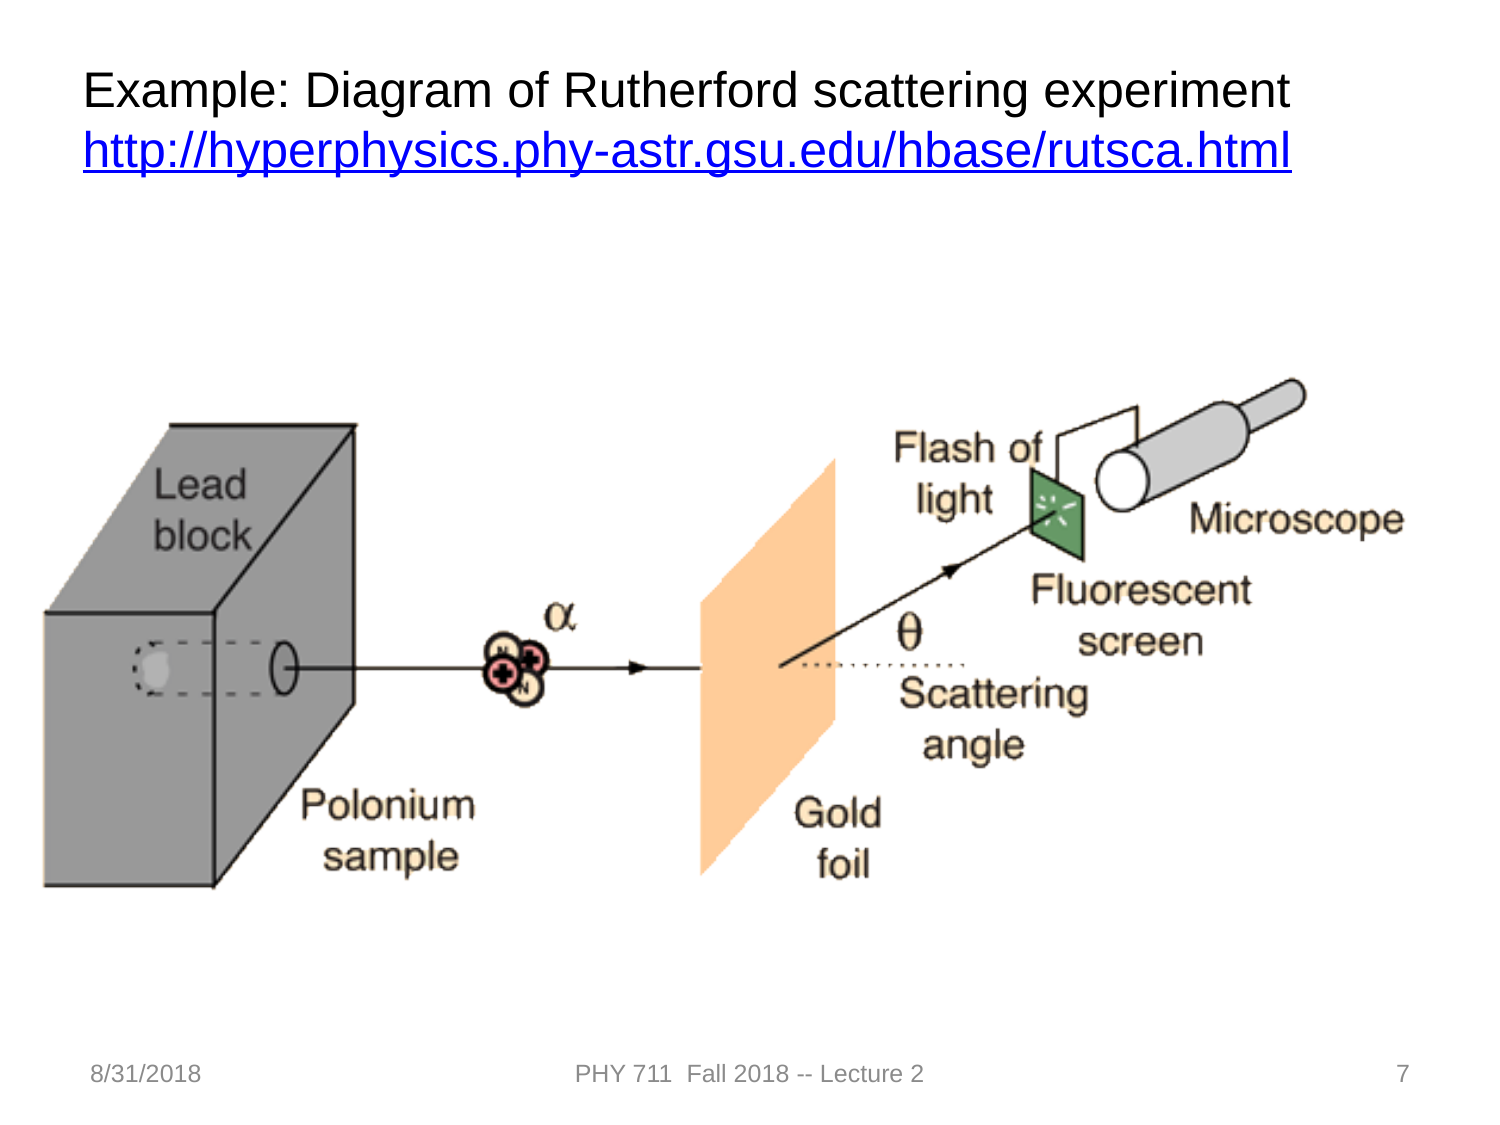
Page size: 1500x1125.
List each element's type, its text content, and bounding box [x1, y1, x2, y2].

text_box Example: Diagram of Rutherford scattering experiment http://hyperphysics.phy-astr.gsu.edu/hbase/rutsca.html [67, 49, 1343, 185]
footer PHY 711 Fall 2018 -- Lecture 2 [512, 1042, 988, 1103]
slide_number 7 [1074, 1042, 1425, 1103]
picture [0, 337, 1426, 922]
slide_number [75, 1042, 425, 1103]
